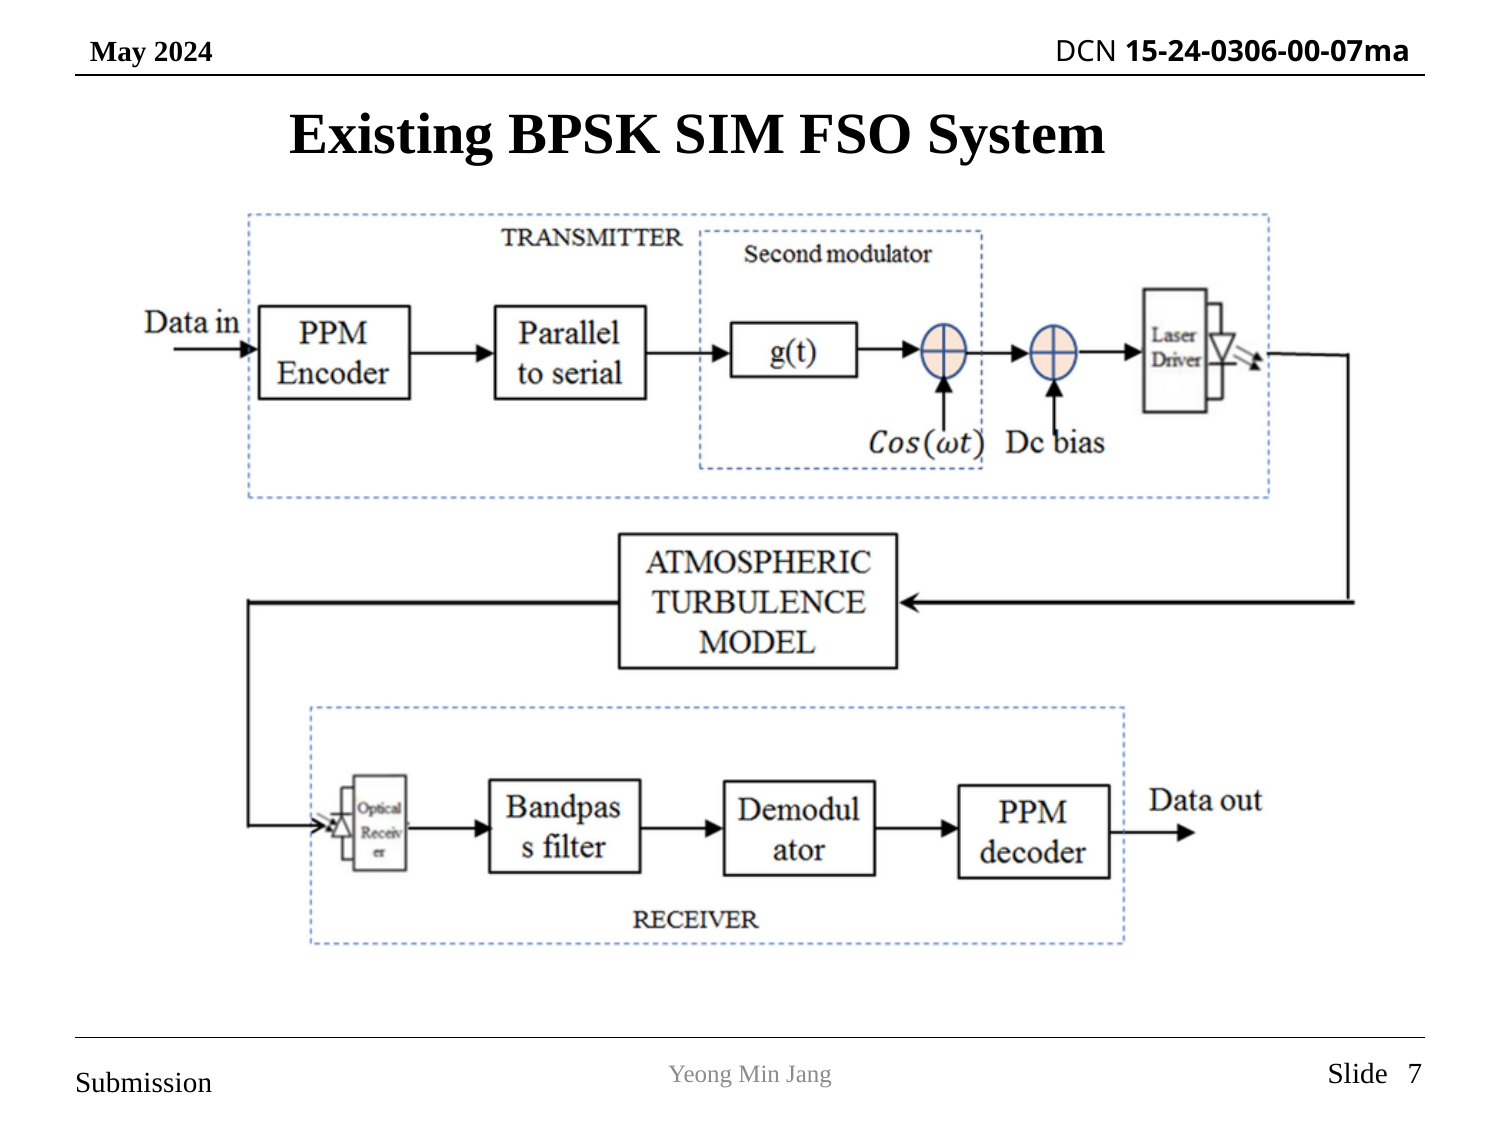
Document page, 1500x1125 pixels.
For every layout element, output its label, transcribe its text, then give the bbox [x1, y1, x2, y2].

text_box Existing BPSK SIM FSO System [275, 87, 1225, 173]
picture [142, 212, 1358, 947]
